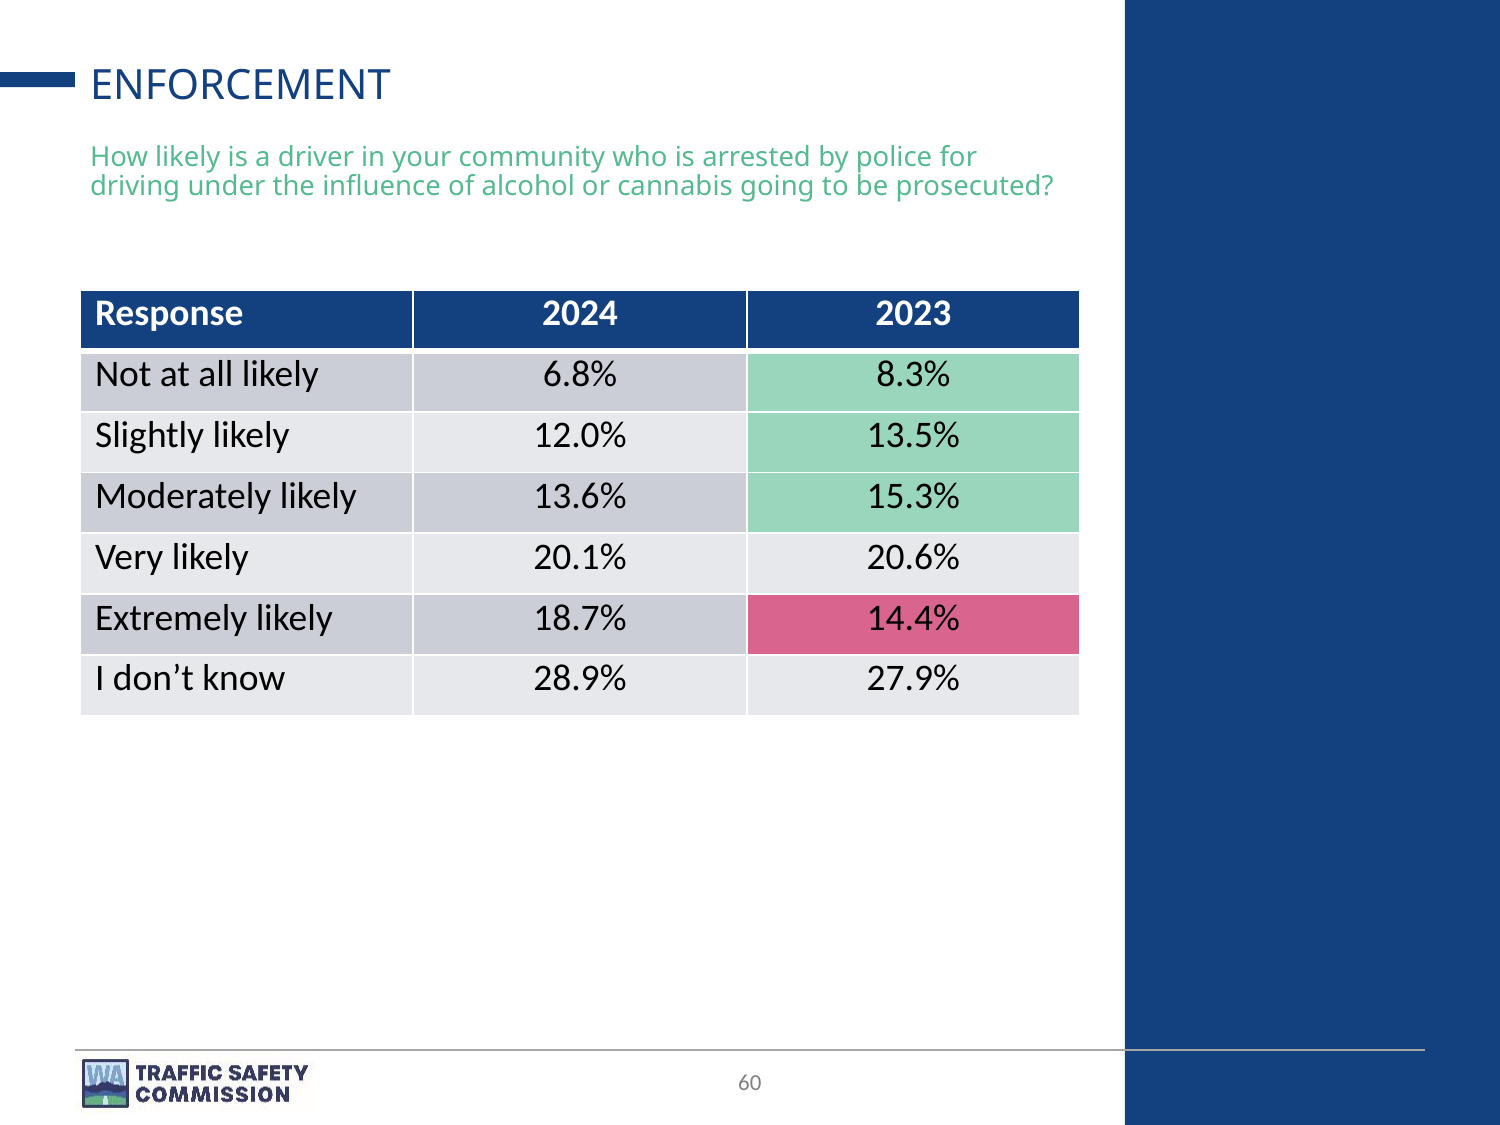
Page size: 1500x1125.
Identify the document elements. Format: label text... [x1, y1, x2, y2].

table_cell 13.6% [414, 473, 746, 532]
table_cell Not at all likely [81, 354, 412, 411]
table_cell 13.5% [748, 413, 1079, 472]
table_cell 28.9% [414, 656, 746, 715]
table_cell 20.1% [414, 534, 746, 593]
table_cell 8.3% [748, 354, 1079, 411]
list How likely is a driver in your community who is arrested by police for driving under the influence of alcohol or cannabis going to be prosecuted? [75, 135, 1080, 235]
table_header 2023 [748, 291, 1079, 348]
table_header 2024 [414, 291, 746, 348]
table_cell 27.9% [748, 656, 1079, 715]
title ENFORCEMENT [75, 43, 1080, 116]
table_cell 14.4% [748, 595, 1079, 654]
table_cell 18.7% [414, 595, 746, 654]
table_cell Slightly likely [81, 413, 412, 472]
table_cell I don’t know [81, 656, 412, 715]
table_cell 12.0% [414, 413, 746, 472]
table_cell 6.8% [414, 354, 746, 411]
table_cell 20.6% [748, 534, 1079, 593]
picture [75, 1053, 315, 1114]
table_header Response [81, 291, 412, 348]
table_cell 15.3% [748, 473, 1079, 532]
table_cell Extremely likely [81, 595, 412, 654]
table_cell Moderately likely [81, 473, 412, 532]
table_cell Very likely [81, 534, 412, 593]
